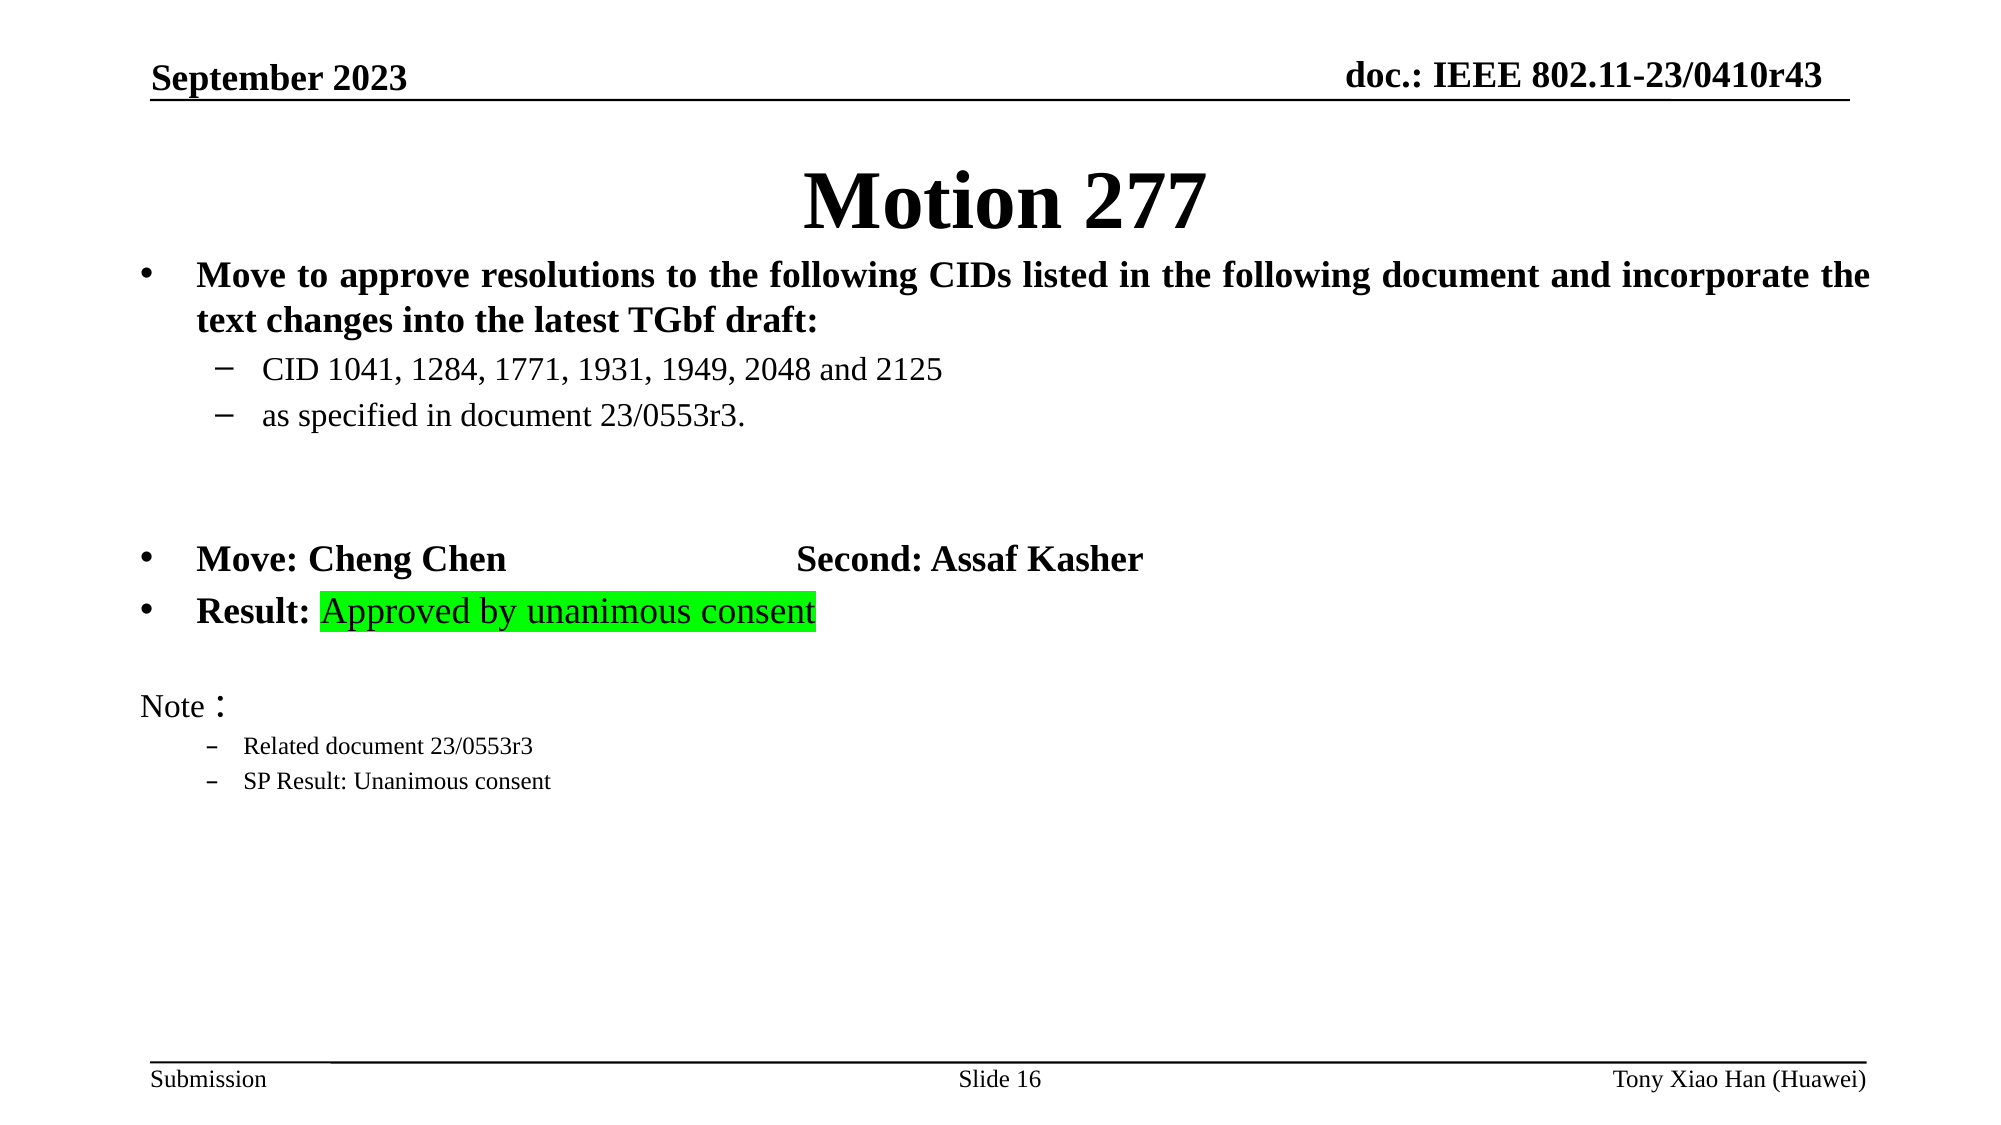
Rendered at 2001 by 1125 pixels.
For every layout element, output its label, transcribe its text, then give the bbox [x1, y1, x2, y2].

text_box Motion 277 [368, 137, 1644, 212]
text_box Move to approve resolutions to the following CIDs listed in the following document and incorporate the text changes into the latest TGbf draft: CID 1041, 1284, 1771, 1931, 1949, 2048 and 2125 as specified in document 23/0553r3. Move: Cheng Chen Second: Assaf Kasher Result: Approved by unanimous consent Note： Related document 23/0553r3 SP Result: Unanimous consent [125, 212, 1888, 900]
